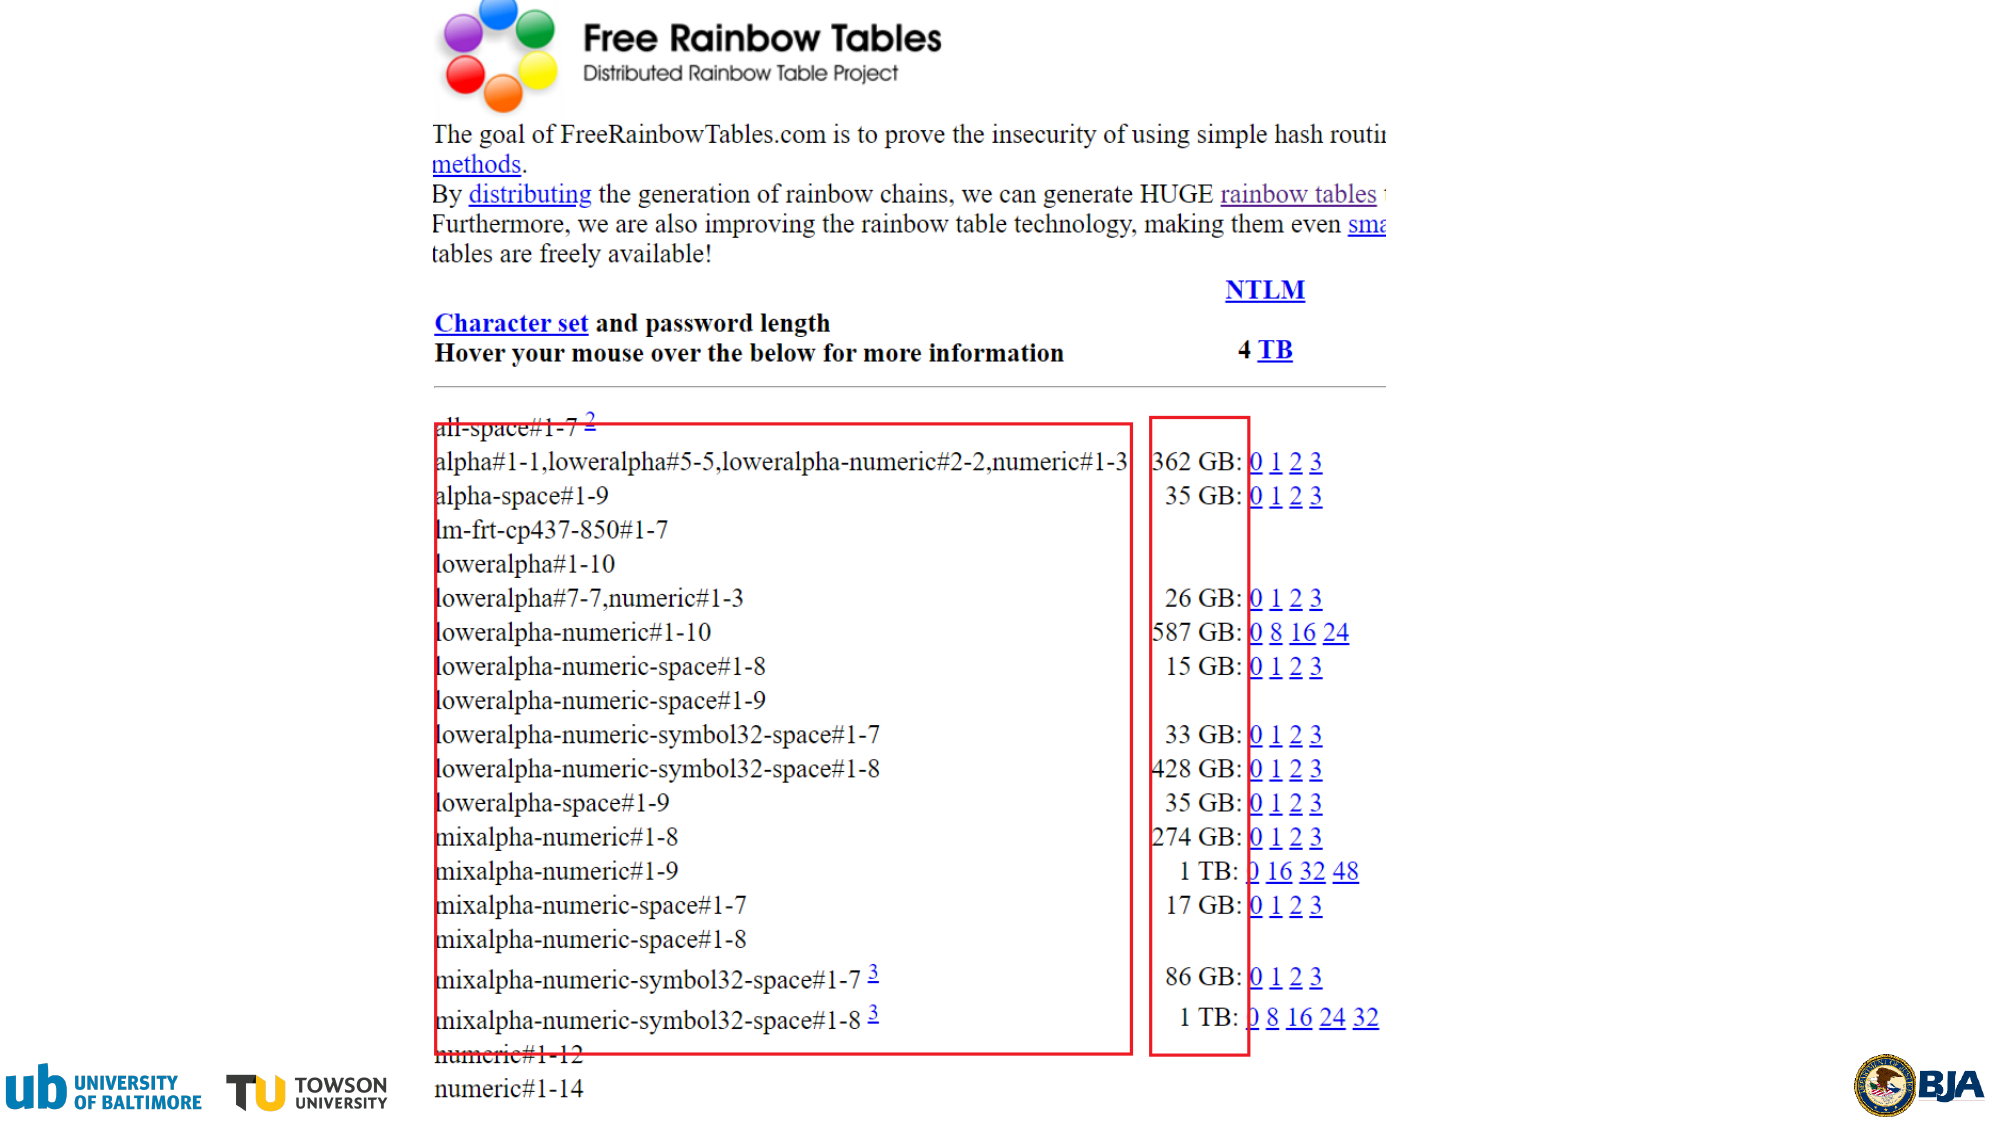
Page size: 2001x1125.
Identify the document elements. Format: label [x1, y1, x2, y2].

picture [0, 1031, 407, 1125]
picture [433, 0, 1386, 1125]
picture [1854, 1054, 1986, 1117]
